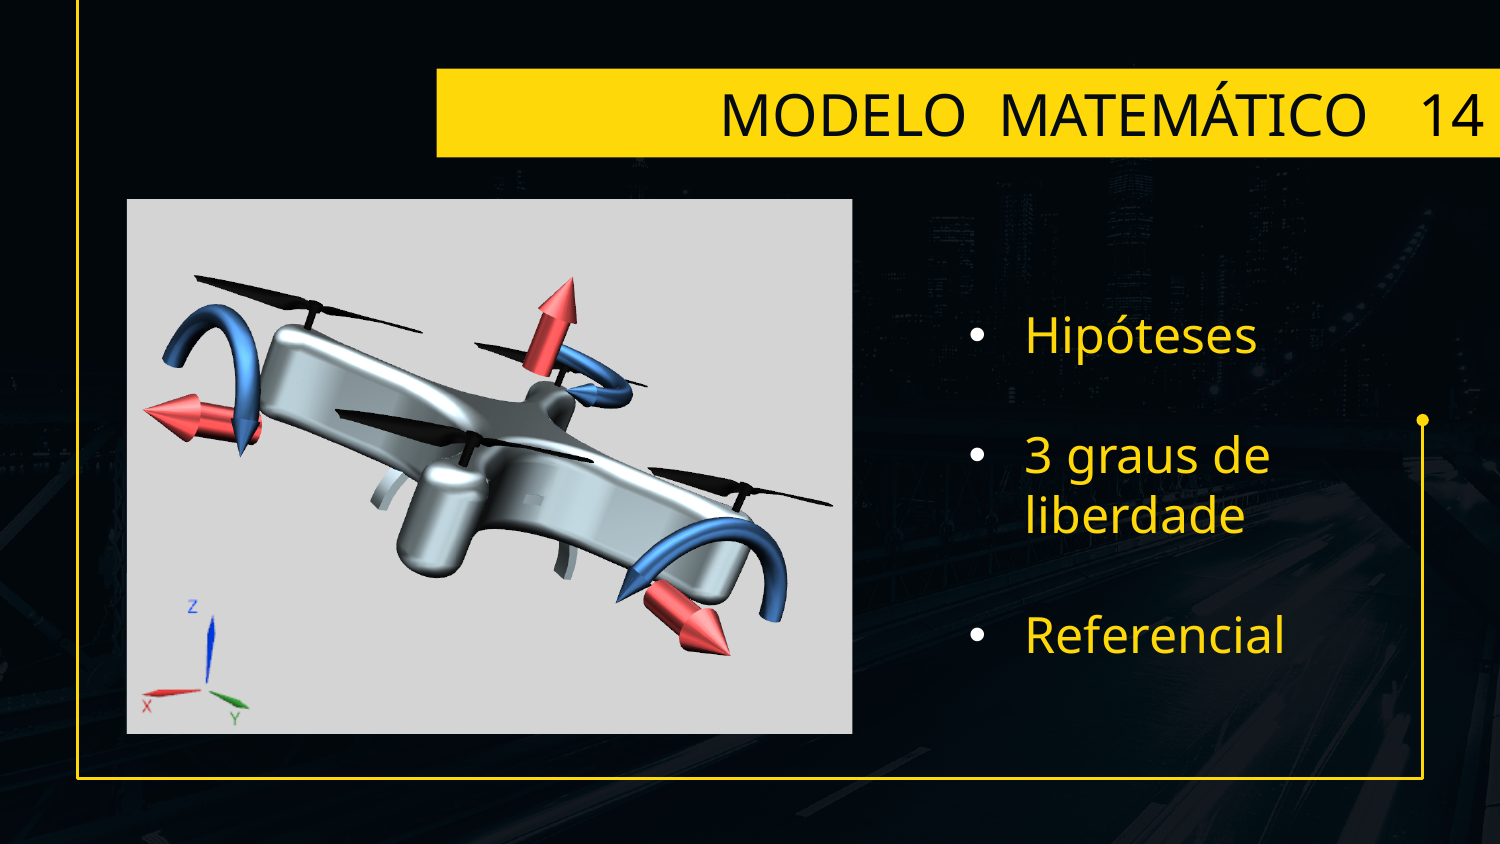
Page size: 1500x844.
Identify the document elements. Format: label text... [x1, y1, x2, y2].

picture [0, 0, 1500, 844]
text_box 14 [1331, 63, 1500, 158]
text_box Hipóteses 3 graus de liberdade Referencial [858, 255, 1427, 712]
title MODELO MATEMÁTICO [117, 63, 1331, 158]
